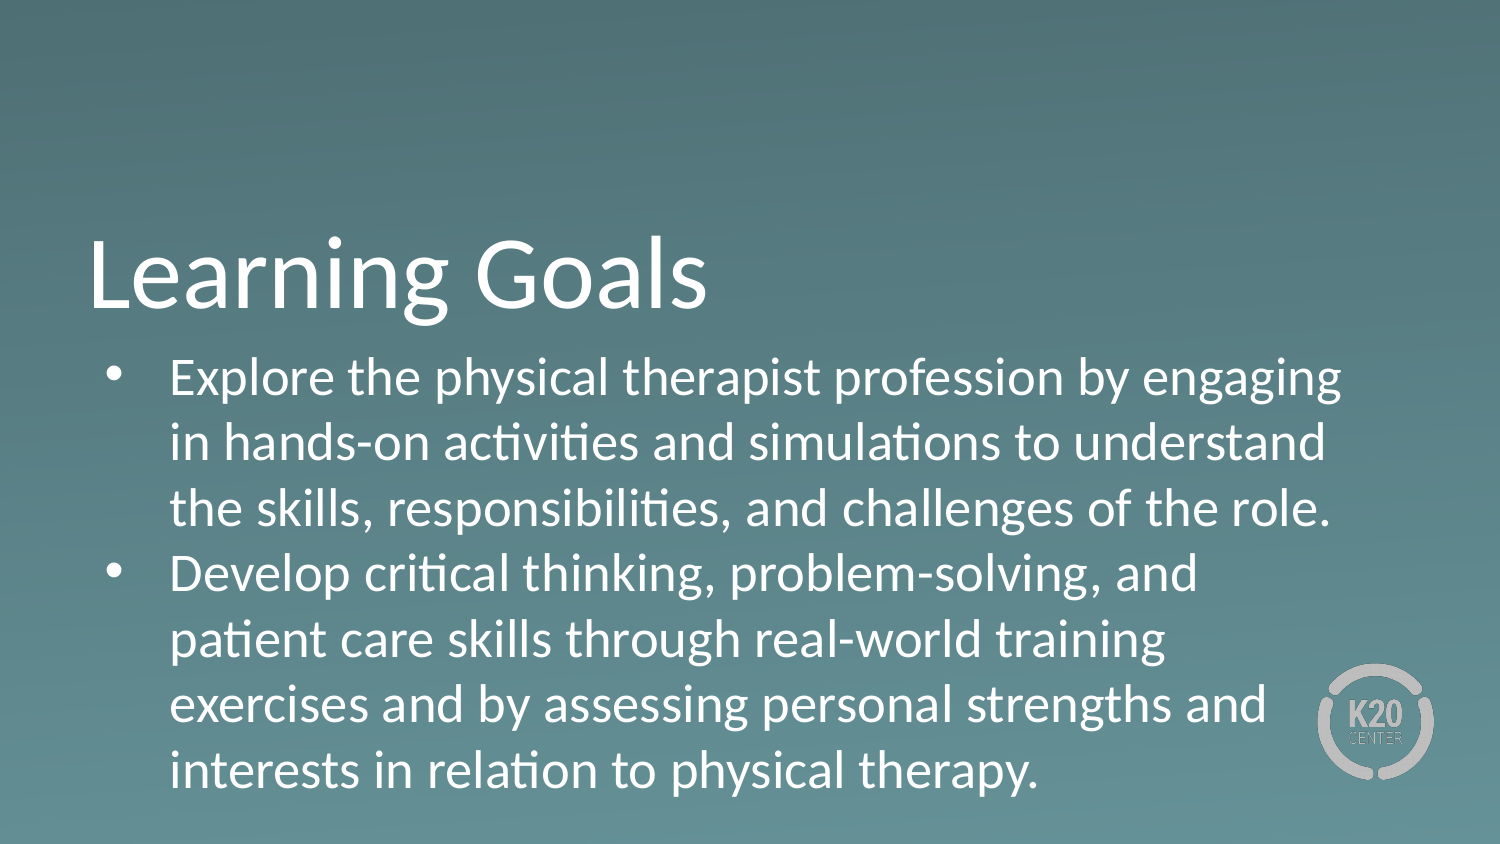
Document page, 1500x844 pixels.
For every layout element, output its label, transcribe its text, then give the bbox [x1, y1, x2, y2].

title Learning Goals [86, 161, 1362, 330]
picture [1300, 646, 1451, 797]
list Explore the physical therapist profession by engaging in hands-on activities and simulations to understand the skills, responsibilities, and challenges of the role. Develop critical thinking, problem-solving, and patient care skills through real-world training exercises and by assessing personal strengths and interests in relation to physical therapy. [86, 332, 1362, 519]
